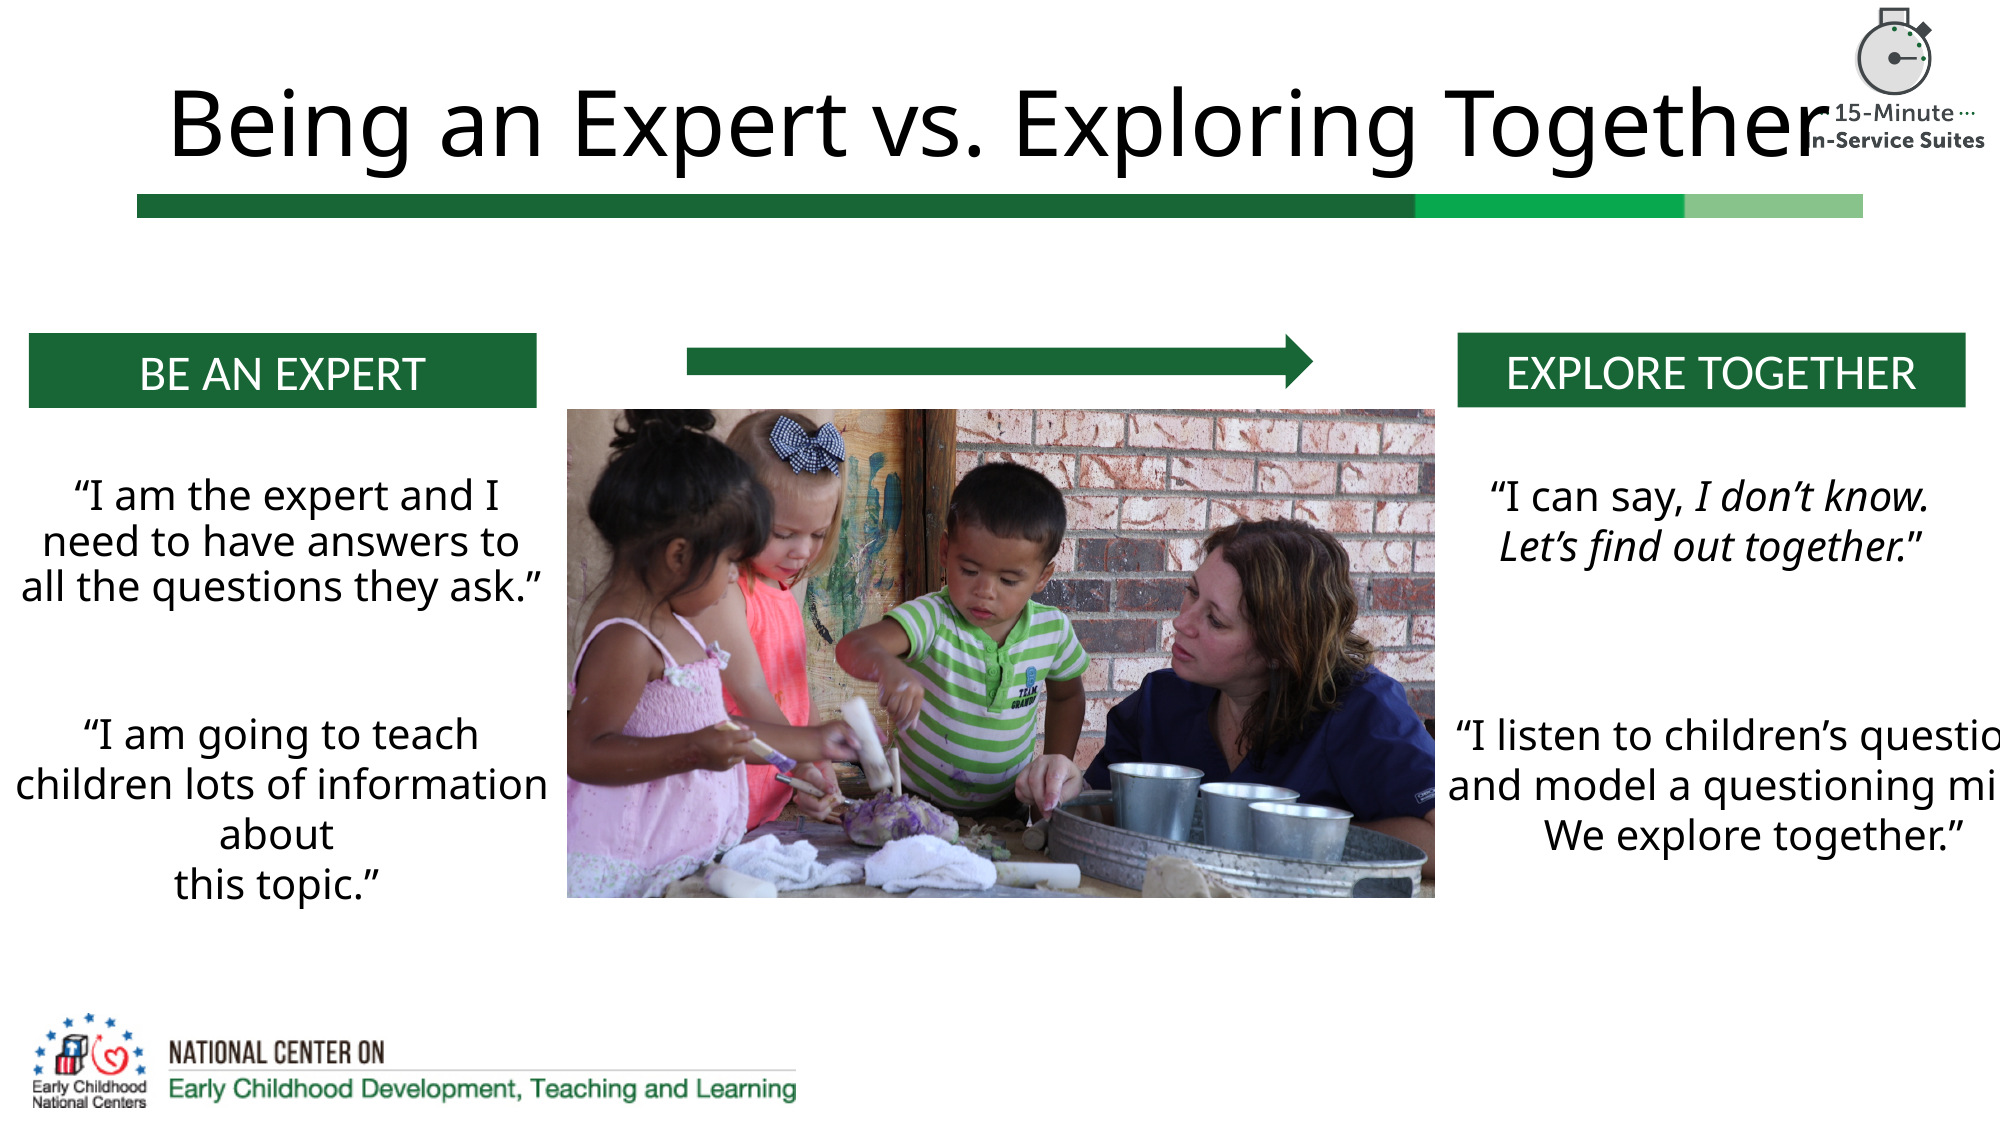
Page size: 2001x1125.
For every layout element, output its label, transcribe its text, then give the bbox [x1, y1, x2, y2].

picture [567, 409, 1435, 898]
text_box “I am going to teach children lots of information about this topic.” [0, 700, 564, 839]
text_box [686, 333, 1314, 390]
text_box EXPLORE TOGETHER [1457, 332, 1966, 408]
picture [1790, 0, 1999, 161]
text_box BE AN EXPERT [28, 333, 537, 408]
picture [33, 1013, 796, 1108]
text_box “I am the expert and I need to have answers to all the questions they ask.” [0, 463, 563, 623]
title Being an Expert vs. Exploring Together [137, 59, 1863, 194]
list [137, 194, 1863, 218]
text_box “I listen to children’s questions and model a questioning mind. We explore together.” [1435, 700, 2000, 898]
text_box “I can say, I don’t know. Let’s find out together.” [1435, 462, 2000, 613]
